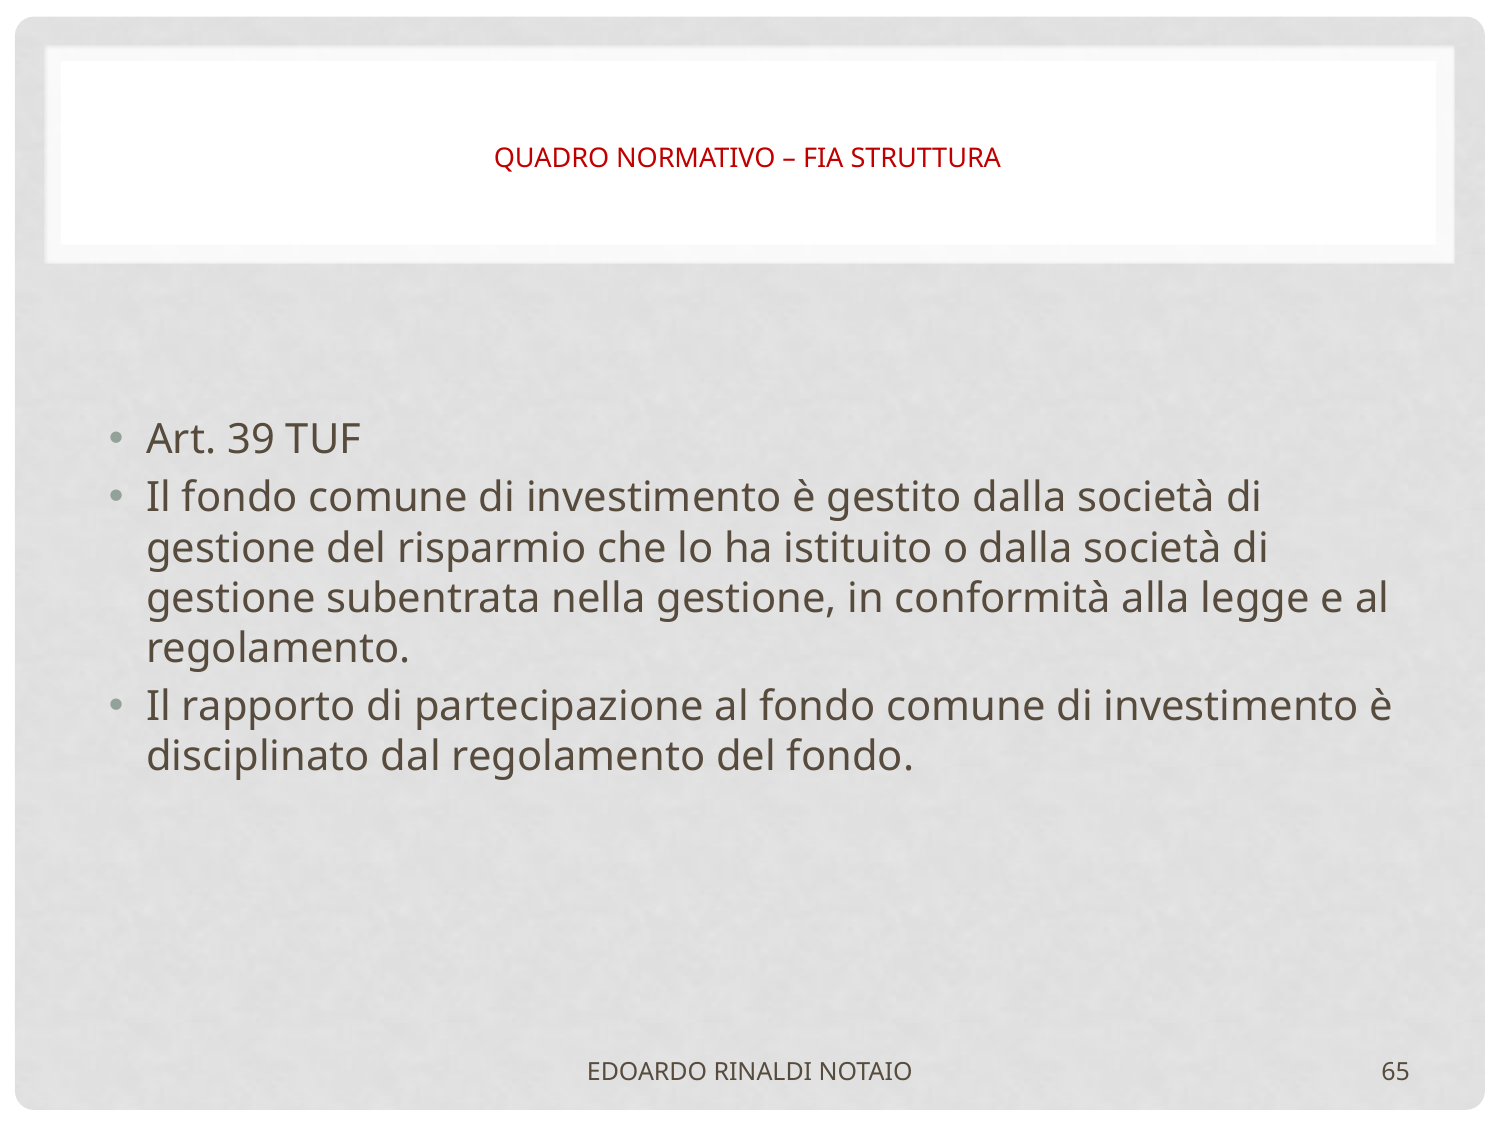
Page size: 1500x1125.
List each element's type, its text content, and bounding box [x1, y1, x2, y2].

title QUADRO NORMATIVO – FIA STRUTTURA [69, 66, 1425, 238]
list Art. 39 TUF Il fondo comune di investimento è gestito dalla società di gestione del risparmio che lo ha istituito o dalla società di gestione subentrata nella gestione, in conformità alla legge e al regolamento. Il rapporto di partecipazione al fondo comune di investimento è disciplinato dal regolamento del fondo. [75, 287, 1425, 1005]
slide_number 65 [1074, 1042, 1425, 1103]
footer EDOARDO RINALDI NOTAIO [512, 1042, 988, 1103]
